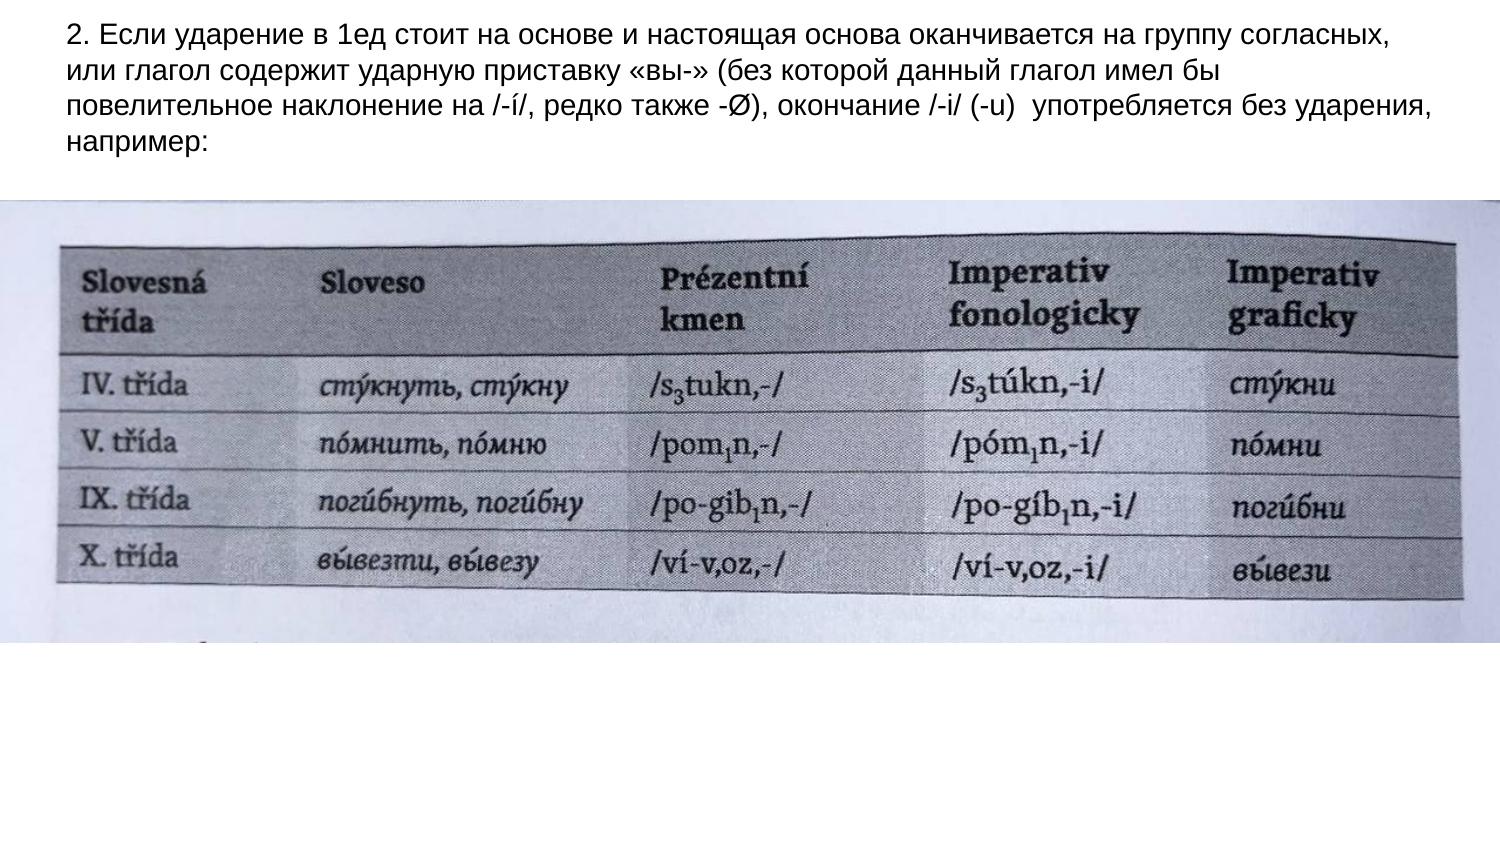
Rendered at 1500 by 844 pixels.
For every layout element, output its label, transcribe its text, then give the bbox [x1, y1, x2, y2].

title 2. Если ударение в 1ед стоит на основе и настоящая основа оканчивается на группу согласных, или глагол содержит ударную приставку «вы-» (без которой данный глагол имел бы повелительное наклонение на /-í/, редко также -Ø), окончание /-i/ (-u) употребляется без ударения, например: [51, 0, 1449, 163]
picture [0, 200, 1500, 643]
